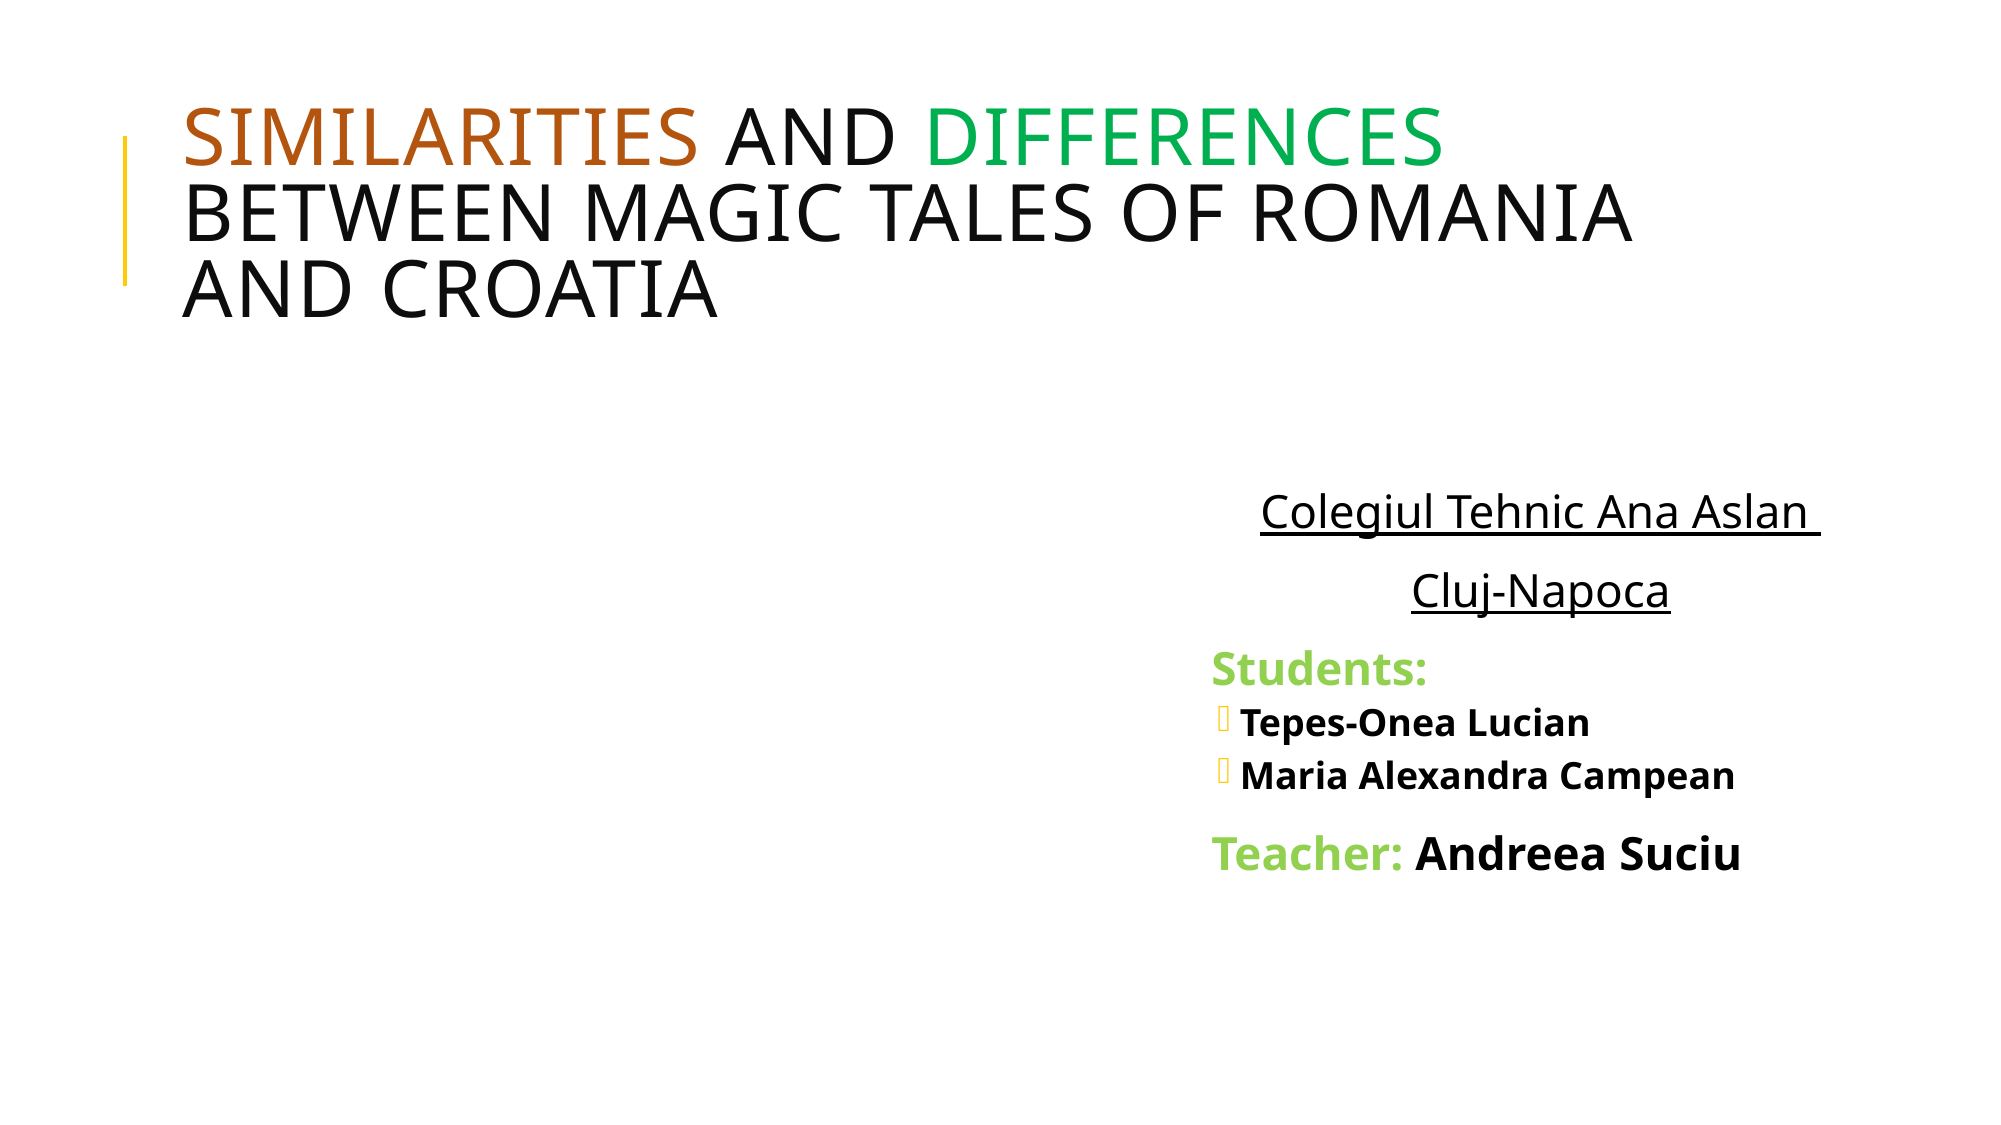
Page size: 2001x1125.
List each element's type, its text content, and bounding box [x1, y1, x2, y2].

title Similarities and differences between magic tales of Romania and Croatia [168, 96, 1763, 342]
subtitle Colegiul Tehnic Ana Aslan Cluj-Napoca Students: Tepes-Onea Lucian Maria Alexandra Campean Teacher: Andreea Suciu [1188, 481, 1878, 848]
